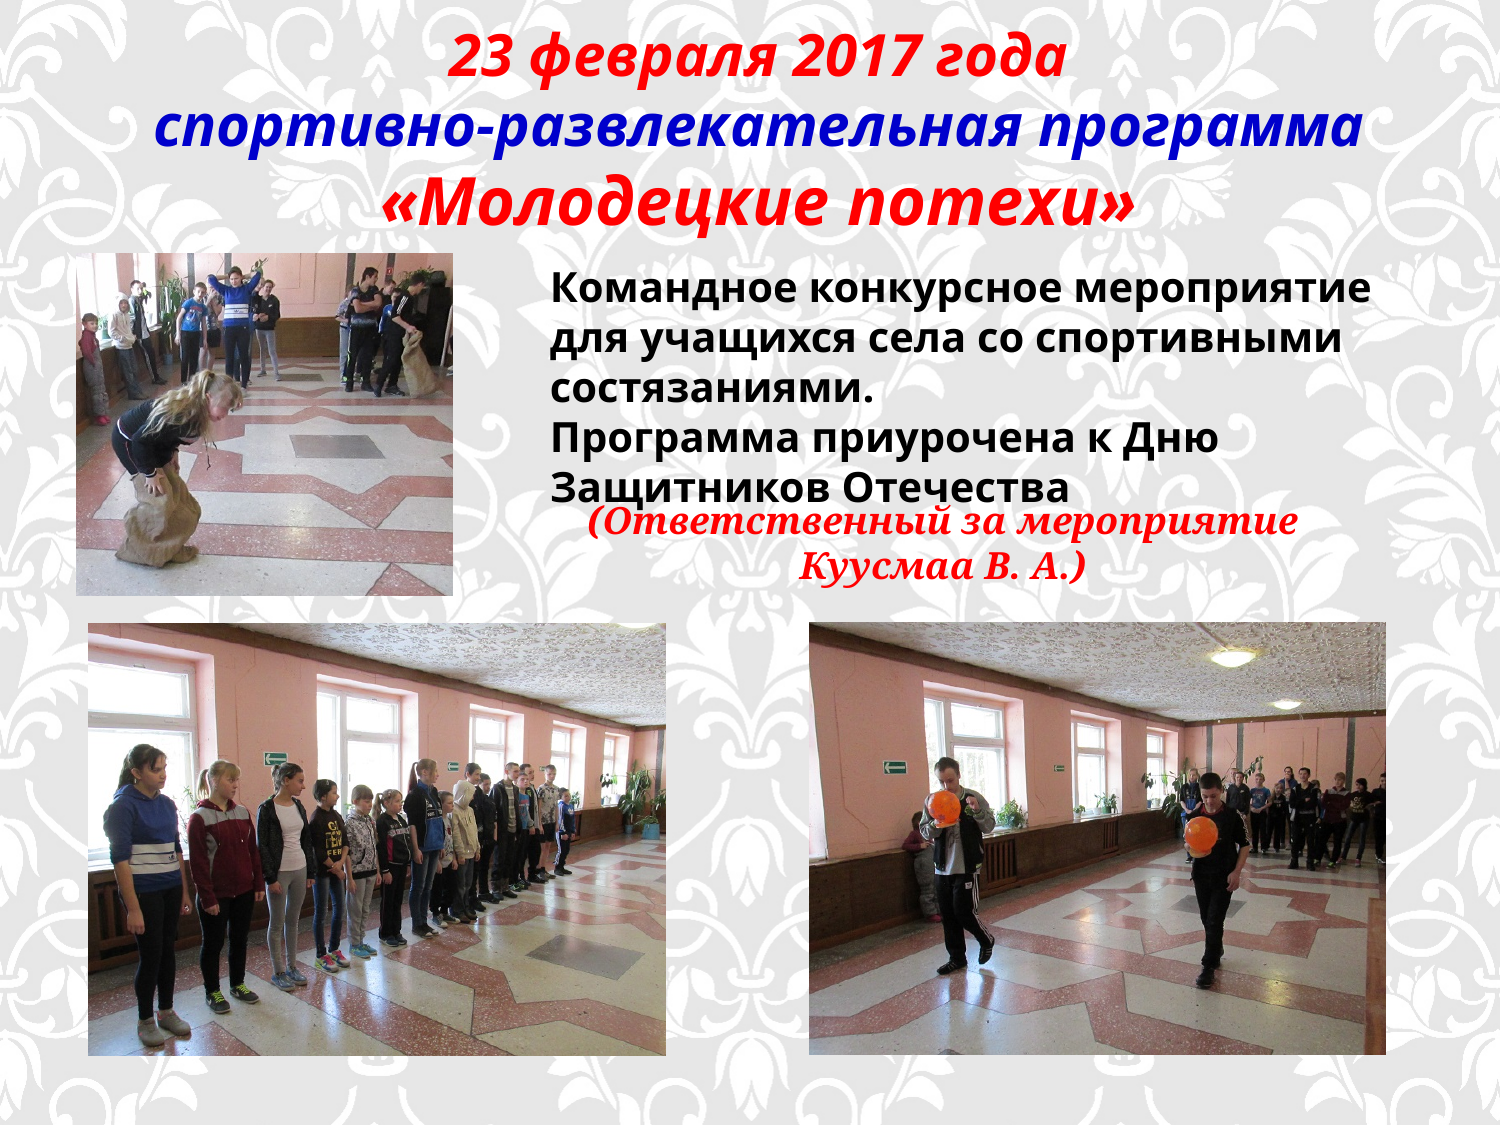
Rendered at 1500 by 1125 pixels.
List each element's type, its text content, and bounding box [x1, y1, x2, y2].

text_box 23 февраля 2017 года спортивно-развлекательная программа «Молодецкие потехи» [115, 11, 1403, 246]
picture [88, 622, 666, 1056]
picture [76, 252, 453, 597]
text_box (Ответственный за мероприятие Куусмаа В. А.) [459, 490, 1434, 595]
text_box Командное конкурсное мероприятие для учащихся села со спортивными состязаниями. Программа приурочена к Дню Защитников Отечества [535, 253, 1434, 490]
picture [808, 621, 1386, 1055]
